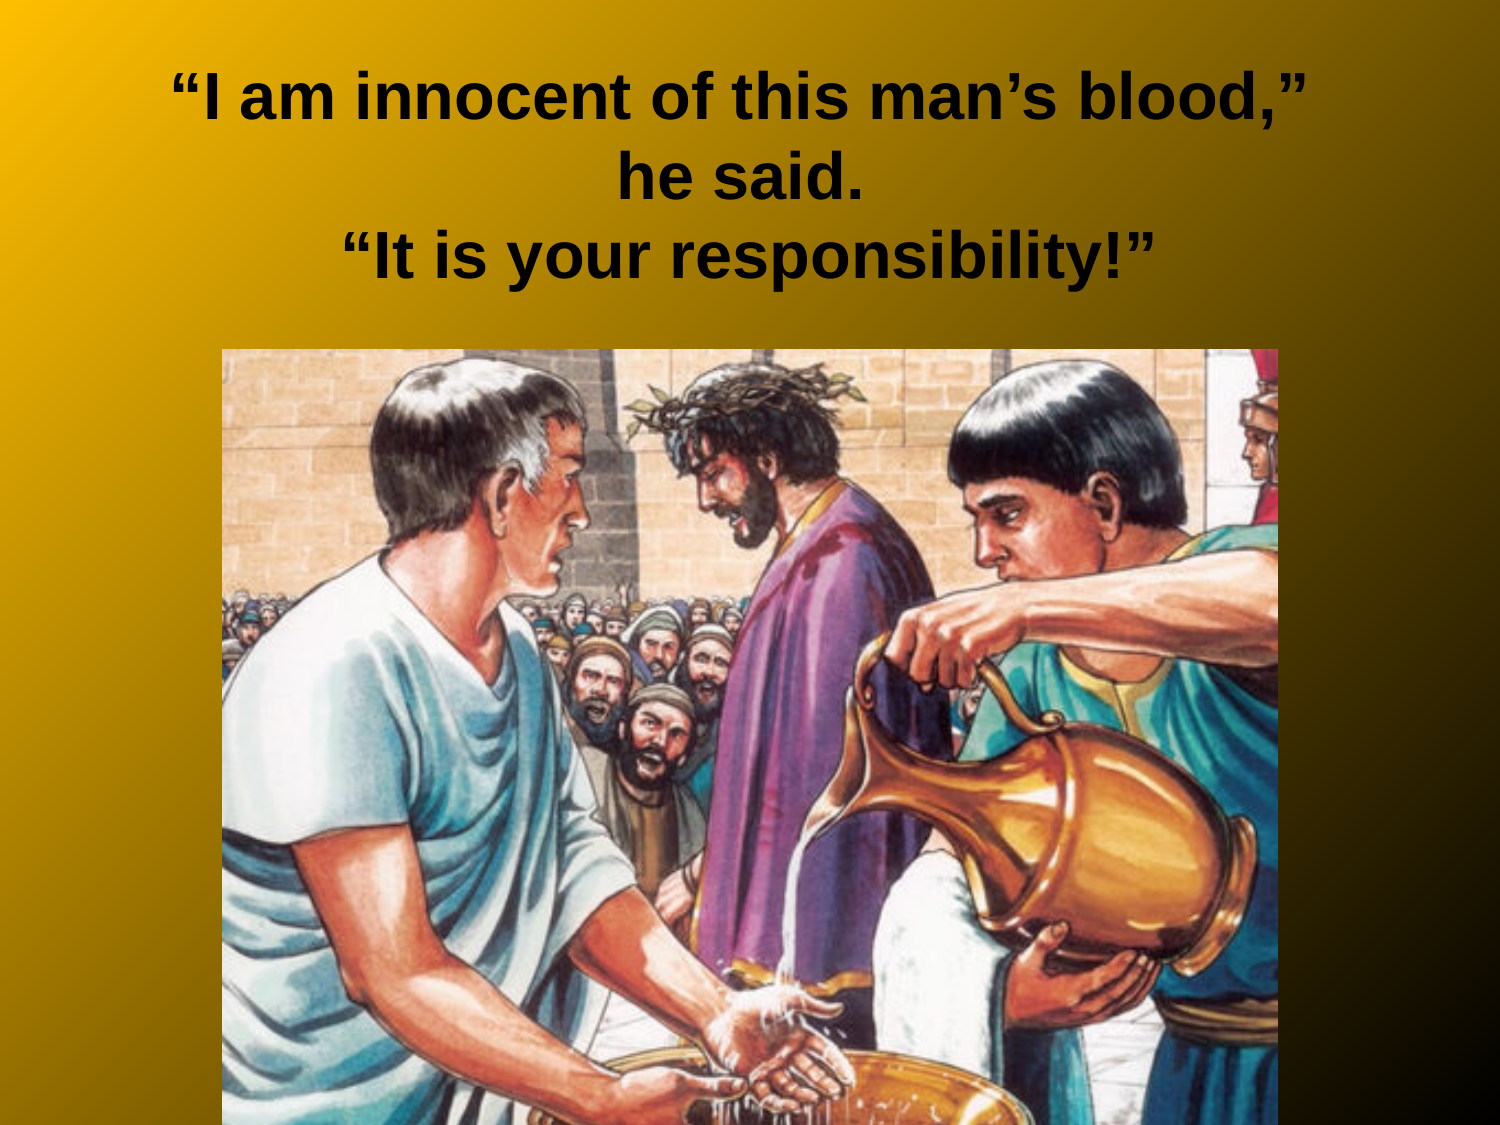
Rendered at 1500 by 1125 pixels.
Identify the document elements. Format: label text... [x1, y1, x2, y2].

picture [222, 349, 1278, 1125]
title “I am innocent of this man’s blood,” he said. “It is your responsibility!” [75, 45, 1425, 233]
